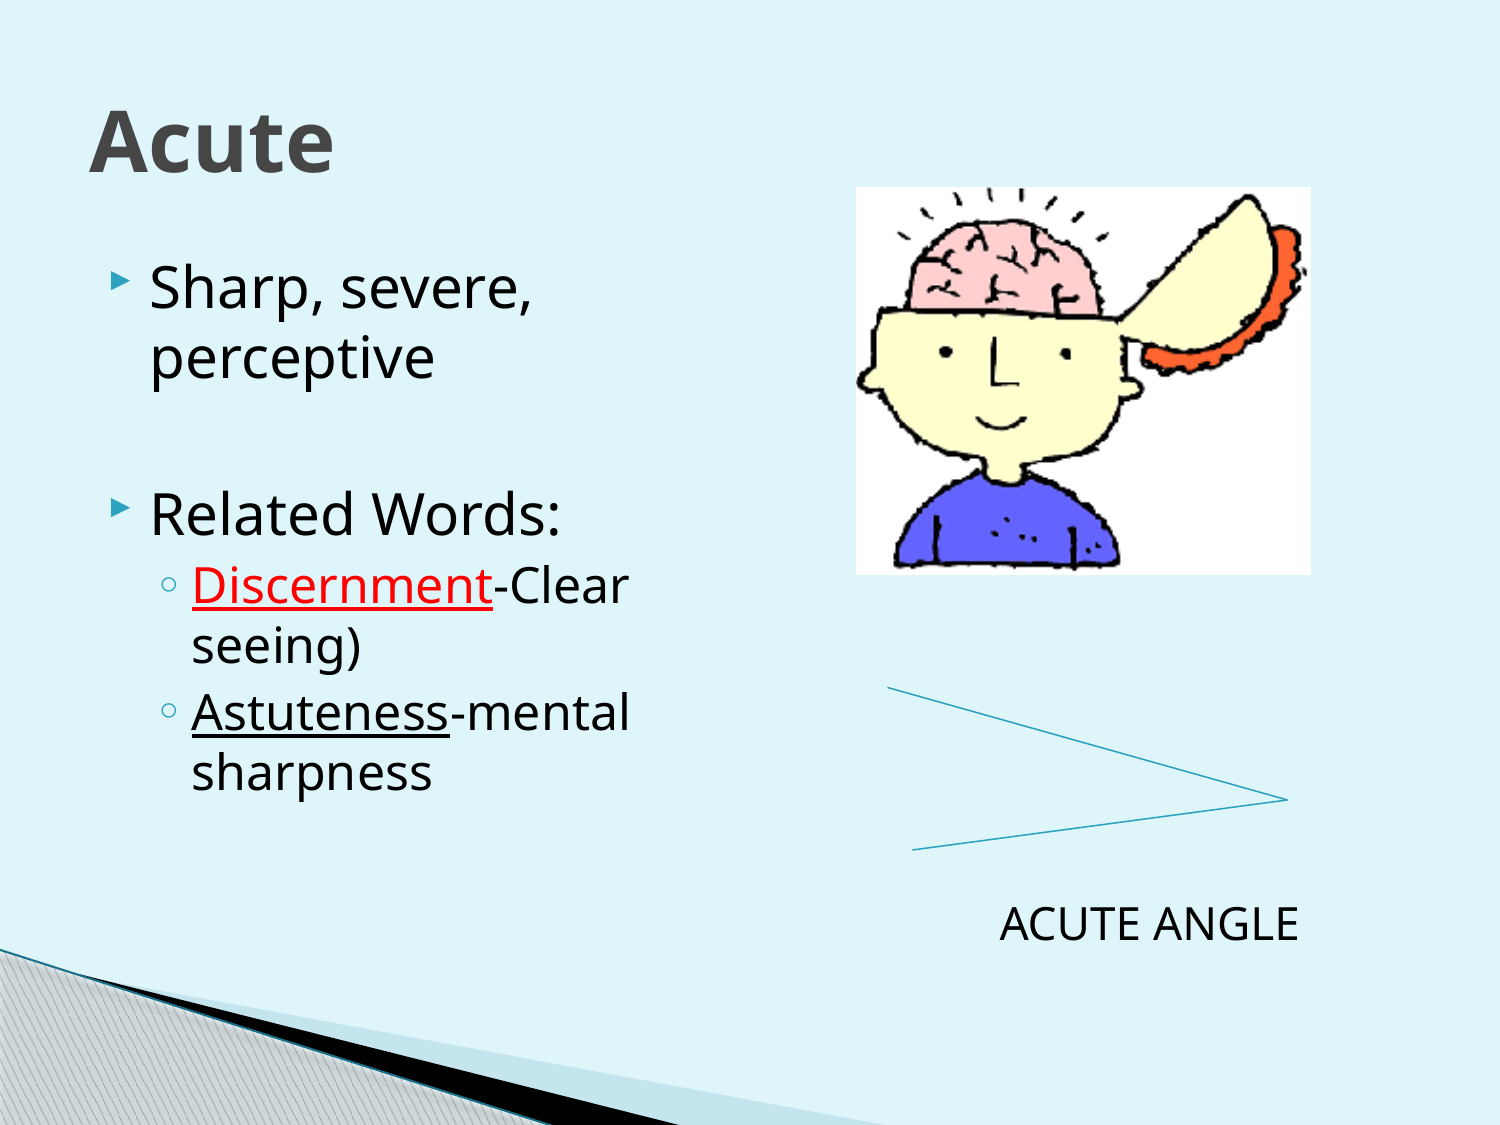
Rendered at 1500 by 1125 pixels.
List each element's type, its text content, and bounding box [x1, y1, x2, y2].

title Acute [75, 45, 1425, 233]
text_box ACUTE ANGLE [924, 887, 1375, 958]
list Sharp, severe, perceptive Related Words: Discernment-Clear seeing) Astuteness-mental sharpness [75, 243, 738, 986]
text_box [887, 687, 1288, 801]
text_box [912, 799, 1288, 851]
picture [856, 187, 1312, 576]
